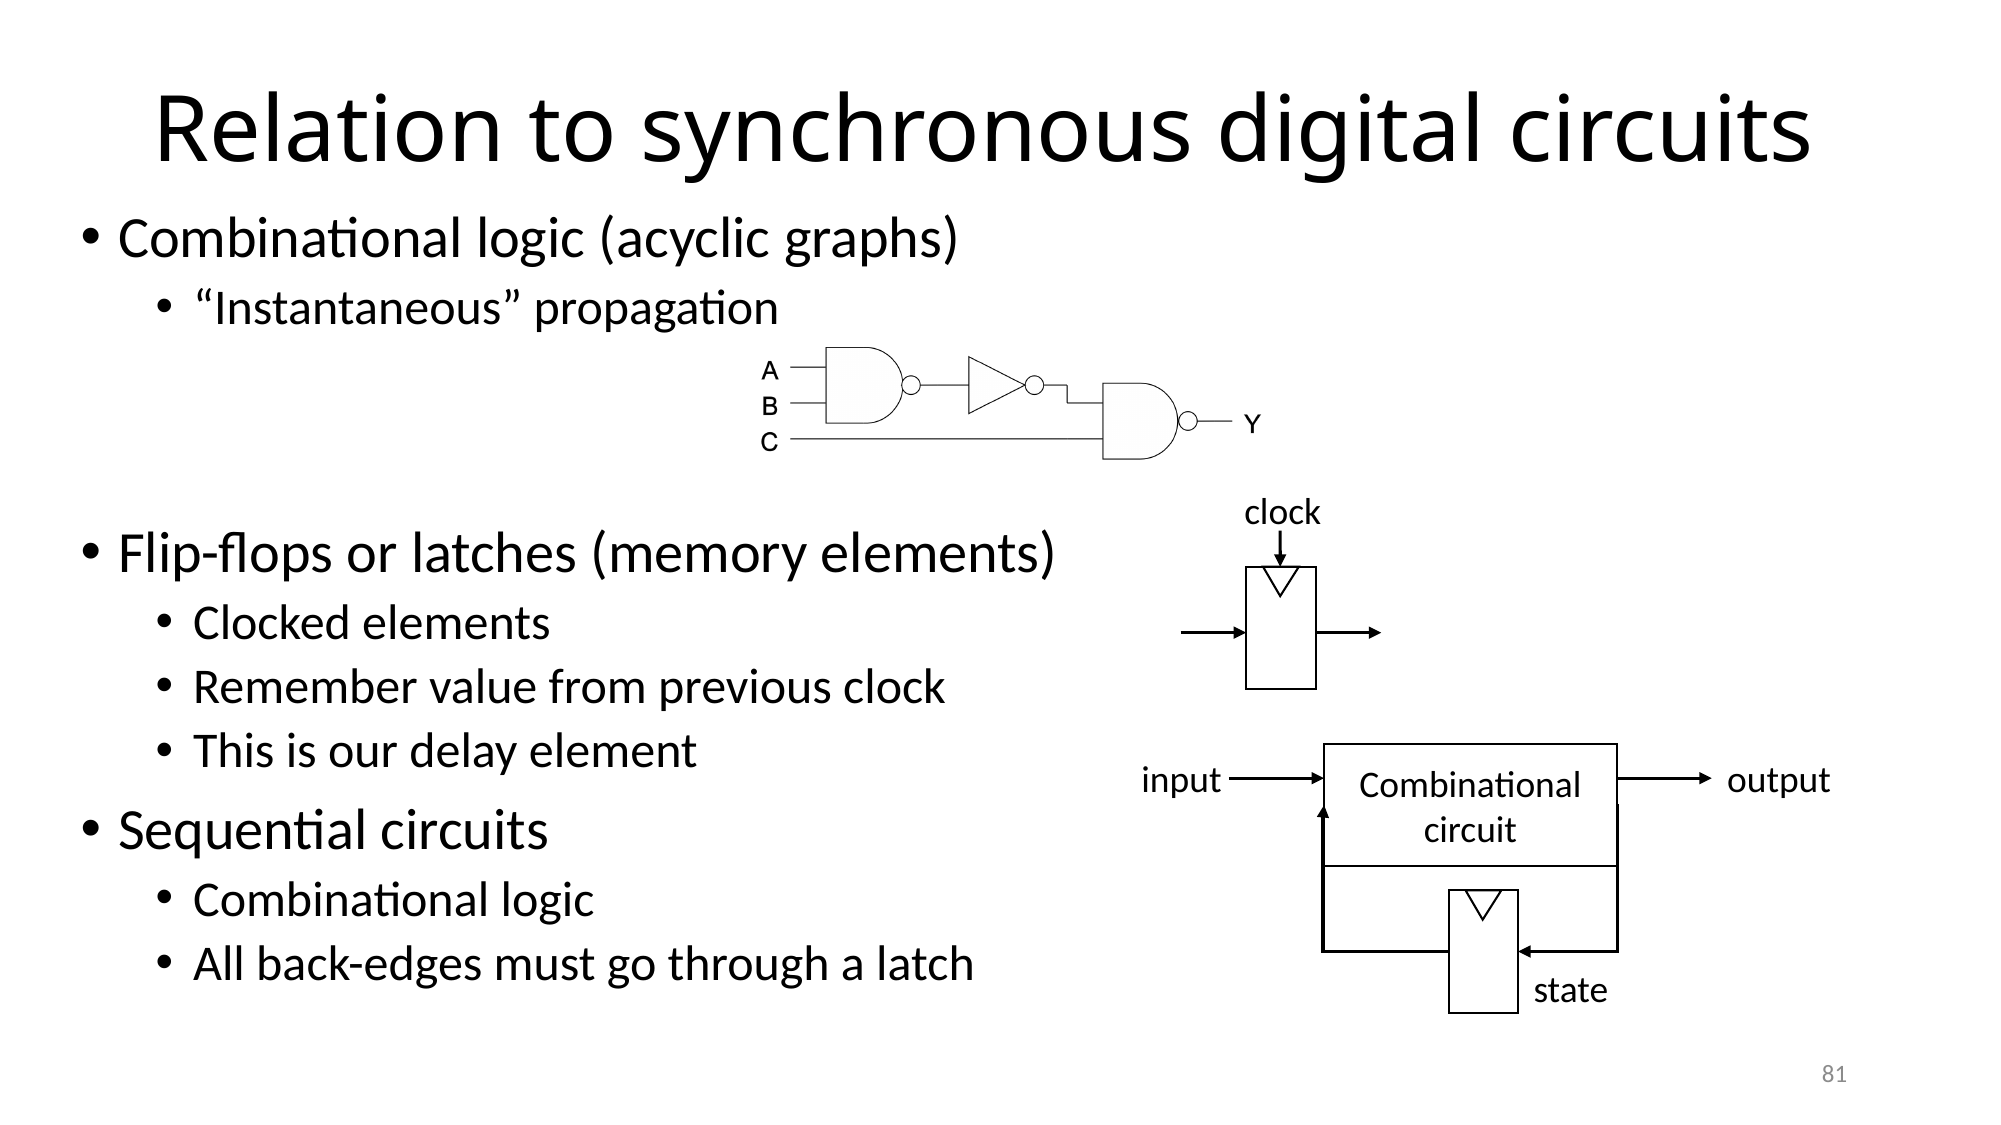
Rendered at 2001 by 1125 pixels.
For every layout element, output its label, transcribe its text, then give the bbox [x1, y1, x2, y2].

text_box [1448, 889, 1519, 1014]
text_box Combinational circuit [1323, 743, 1618, 867]
text_box [1261, 565, 1301, 599]
text_box output [1712, 747, 1846, 808]
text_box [1324, 805, 1449, 952]
picture [748, 342, 1274, 464]
text_box clock [1229, 479, 1337, 540]
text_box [1518, 805, 1617, 952]
title Relation to synchronous digital circuits [137, 59, 1863, 205]
text_box input [1126, 747, 1237, 808]
text_box state [1518, 957, 1624, 1018]
text_box [1463, 889, 1504, 922]
slide_number 81 [1798, 1042, 1863, 1103]
text_box [1245, 566, 1317, 690]
